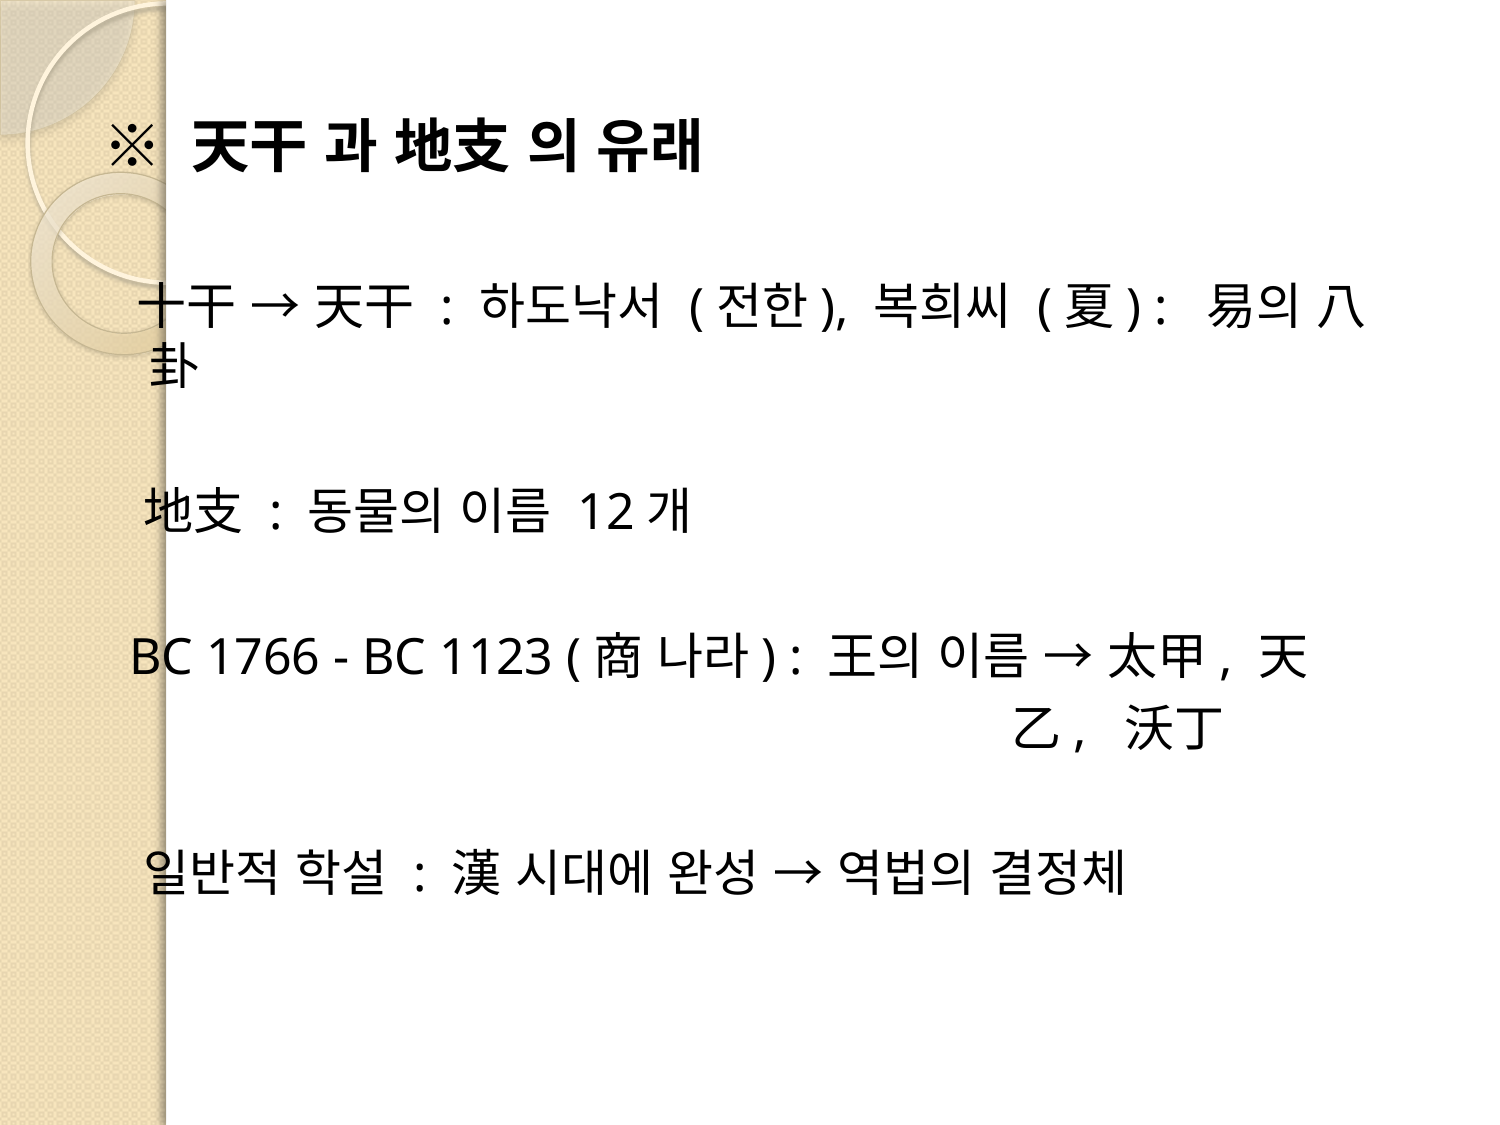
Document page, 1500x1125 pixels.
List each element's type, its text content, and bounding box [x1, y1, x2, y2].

list ※ 天干 과 地支 의 유래 十干 → 天干 : 하도낙서 (전한), 복희씨 (夏) : 易의 八卦 地支 : 동물의 이름 12개 BC 1766 - BC 1123 (商 나라) : 王의 이름 → 太甲, 天 乙, 沃丁 일반적 학설 : 漢 시대에 완성 → 역법의 결정체 [75, 101, 1425, 1005]
